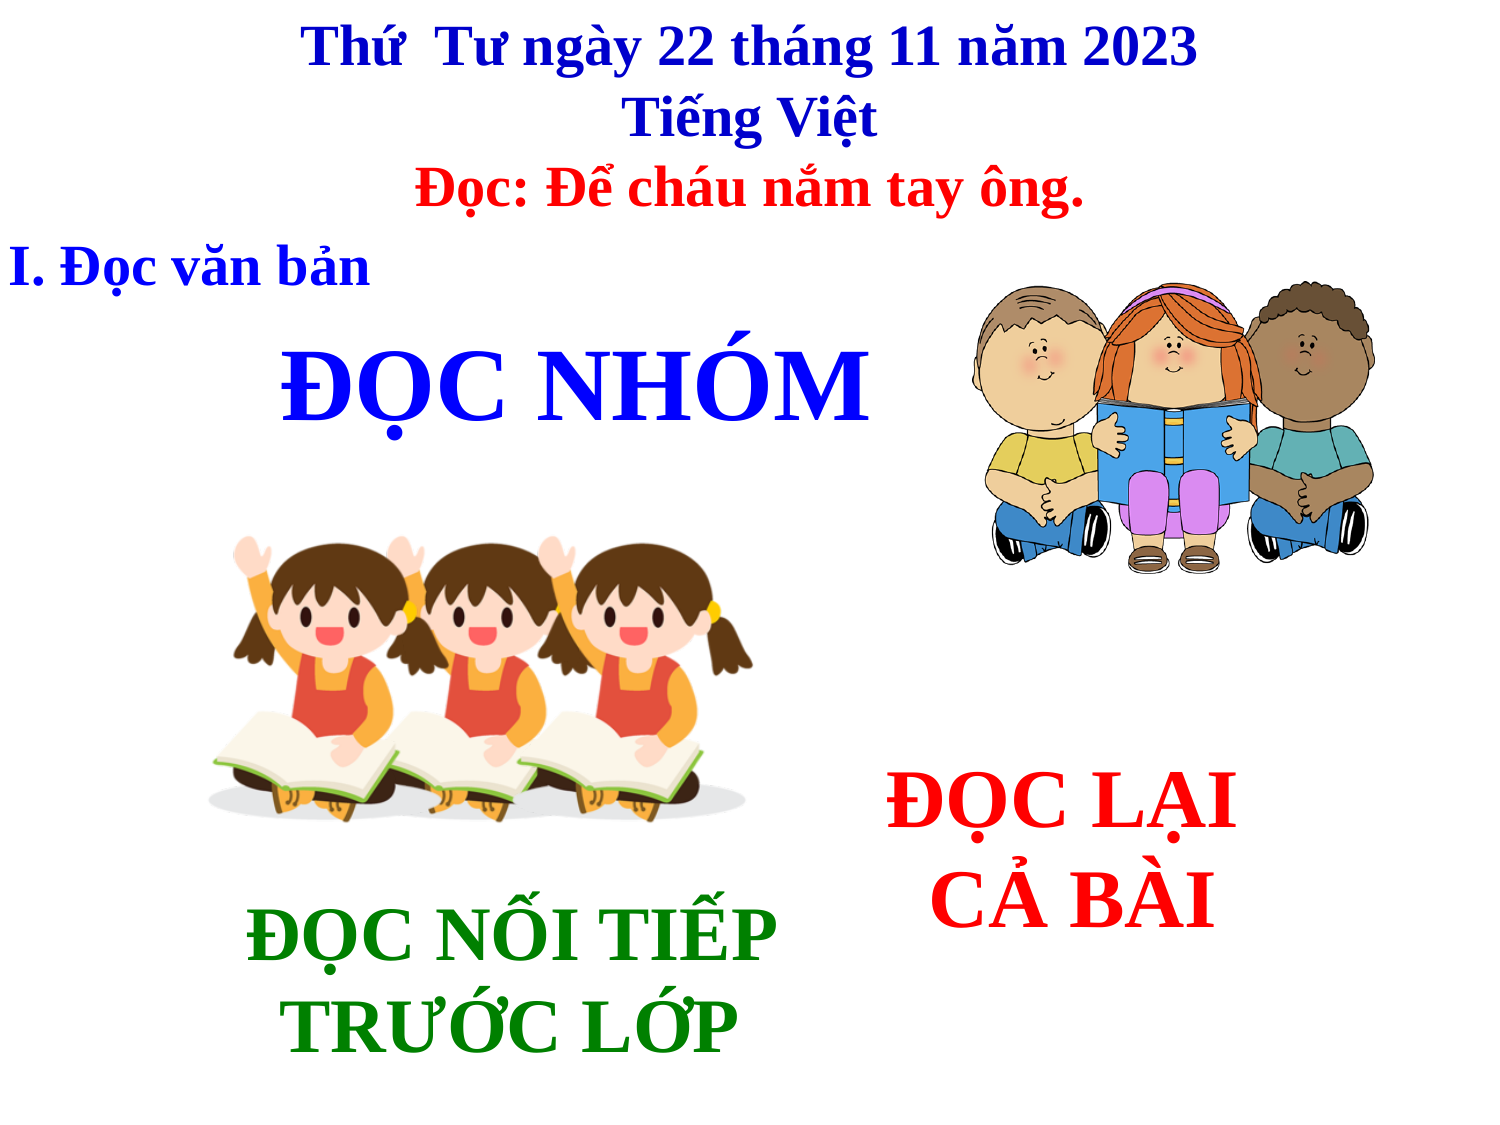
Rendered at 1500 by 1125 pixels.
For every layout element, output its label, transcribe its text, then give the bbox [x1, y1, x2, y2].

text_box ĐỌC LẠI CẢ BÀI [833, 738, 1313, 951]
text_box ĐỌC NHÓM [266, 309, 926, 448]
text_box Đọc: Để cháu nắm tay ông. [0, 140, 1500, 226]
text_box Tiếng Việt [0, 70, 1500, 140]
picture [186, 508, 774, 847]
text_box ĐỌC NỐI TIẾP TRƯỚC LỚP [222, 877, 797, 1075]
text_box Thứ Tư ngày 22 tháng 11 năm 2023 [0, 0, 1500, 70]
text_box I. Đọc văn bản [0, 226, 563, 301]
picture [972, 280, 1375, 575]
